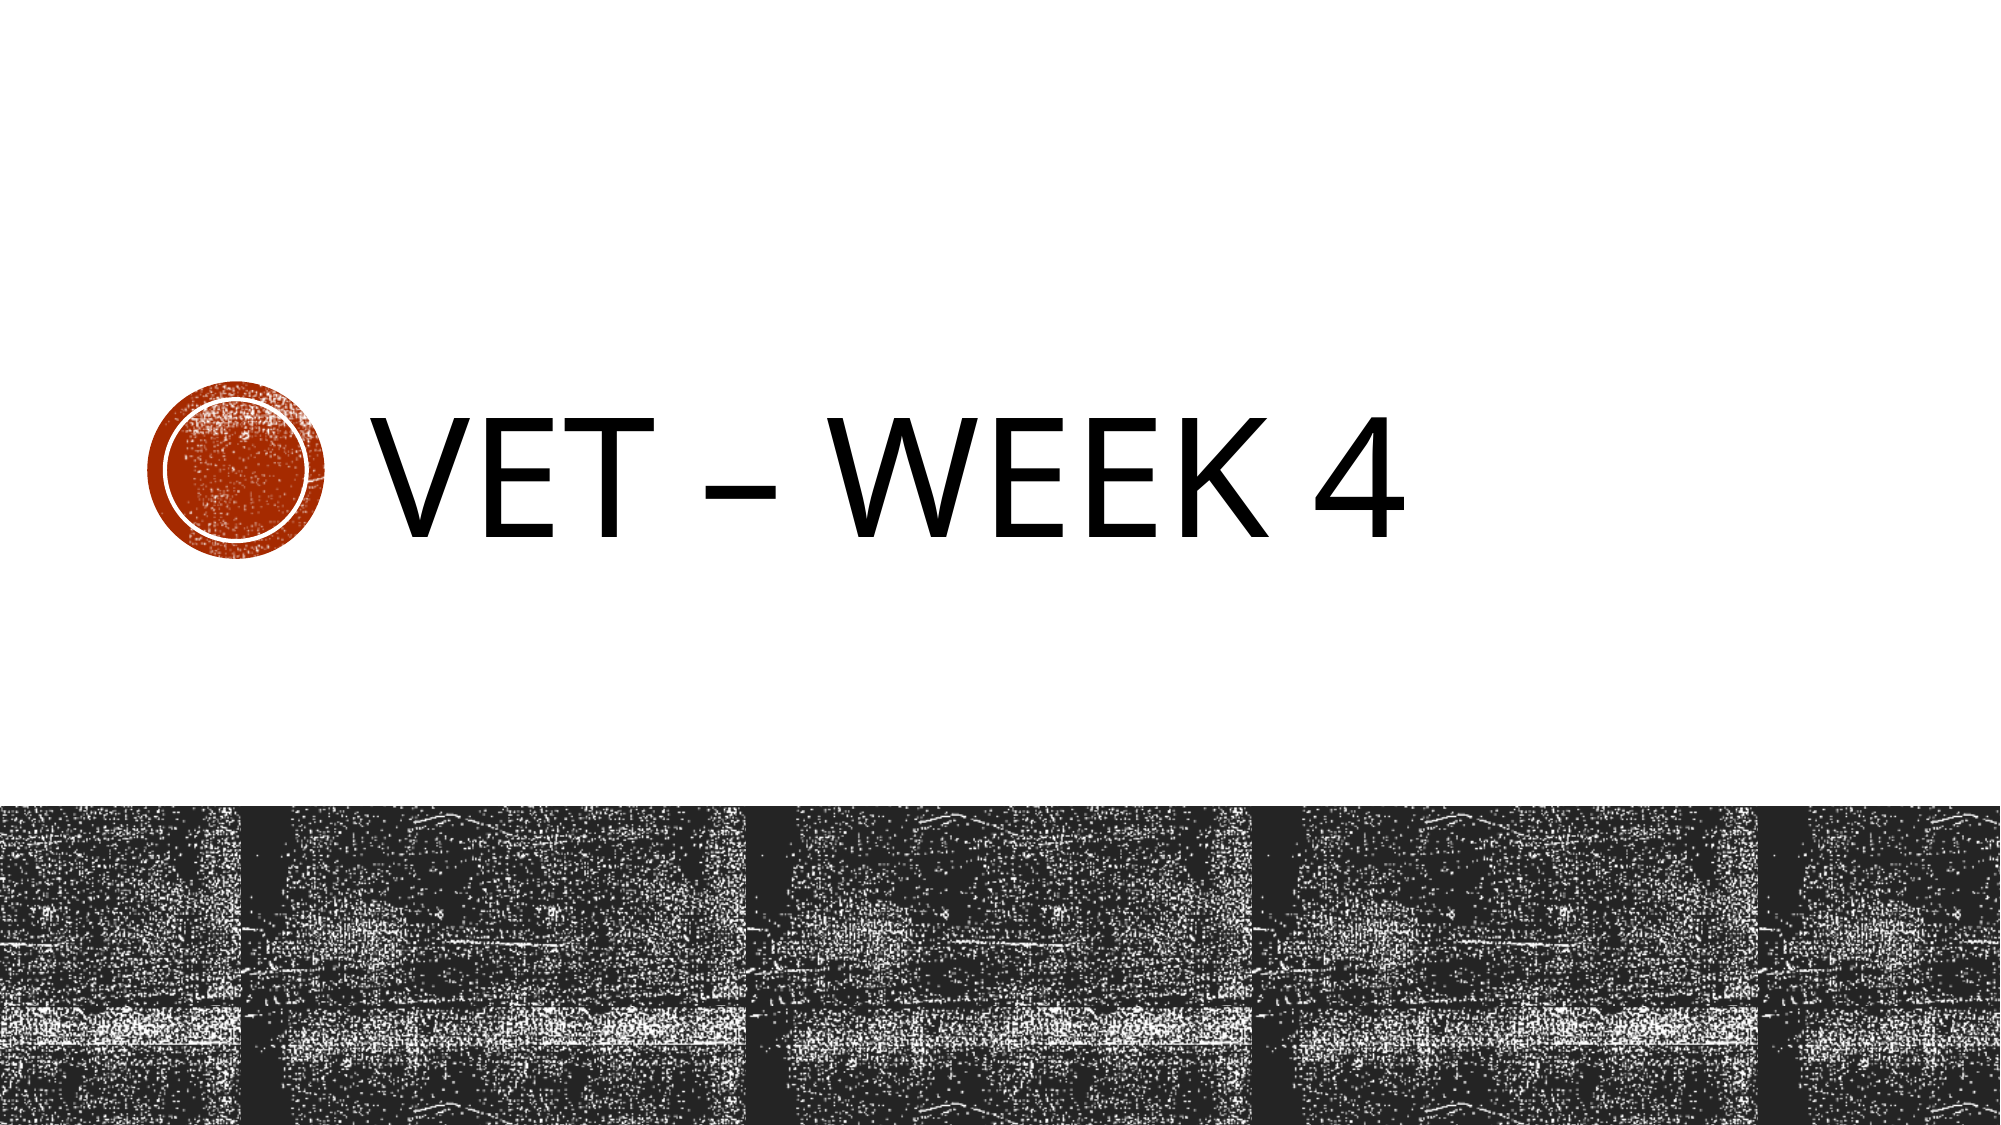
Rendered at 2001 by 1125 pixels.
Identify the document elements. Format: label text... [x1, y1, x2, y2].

title VET – week 4 [355, 201, 1878, 779]
